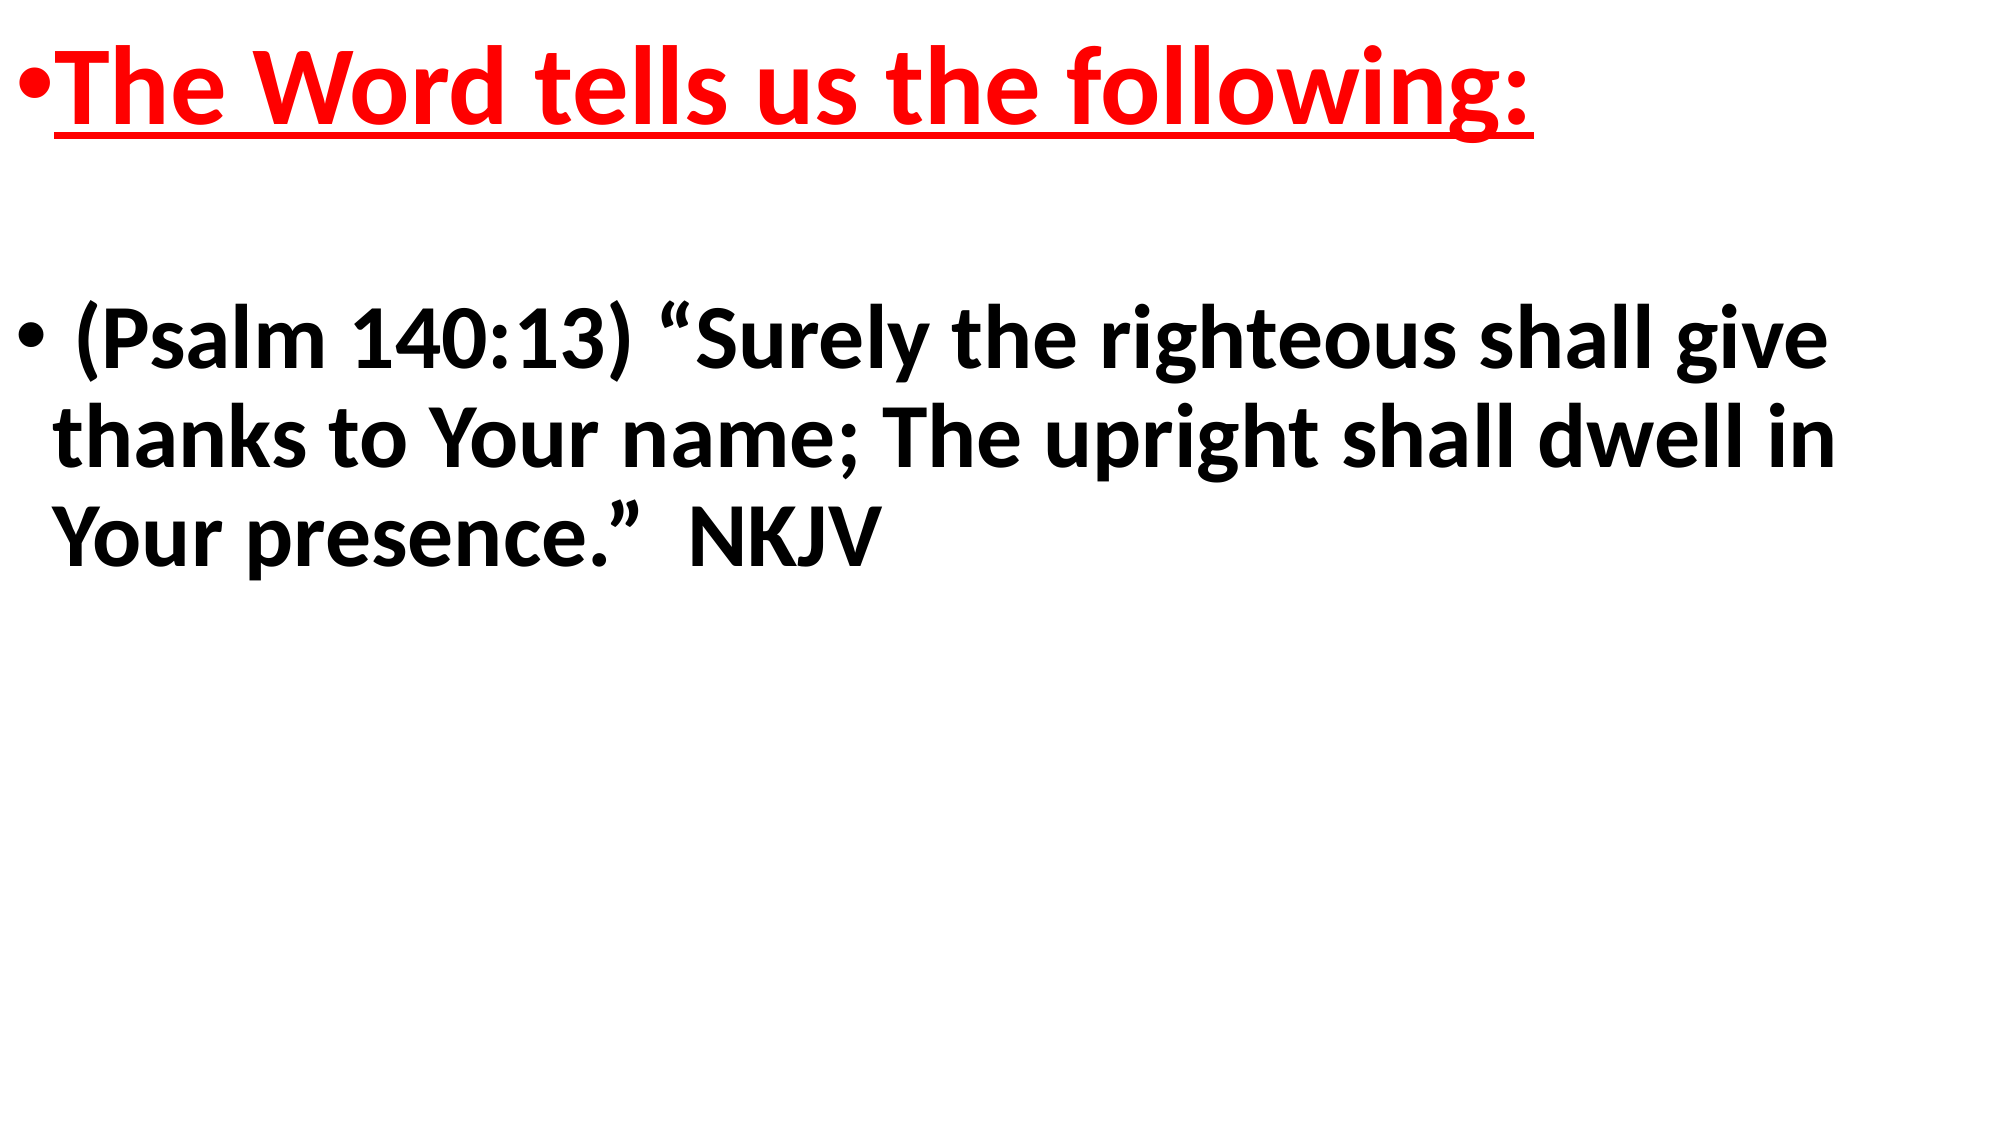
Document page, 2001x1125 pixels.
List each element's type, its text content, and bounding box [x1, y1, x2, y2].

list The Word tells us the following: (Psalm 140:13) “Surely the righteous shall give thanks to Your name; The upright shall dwell in Your presence.” NKJV [0, 20, 2000, 1049]
